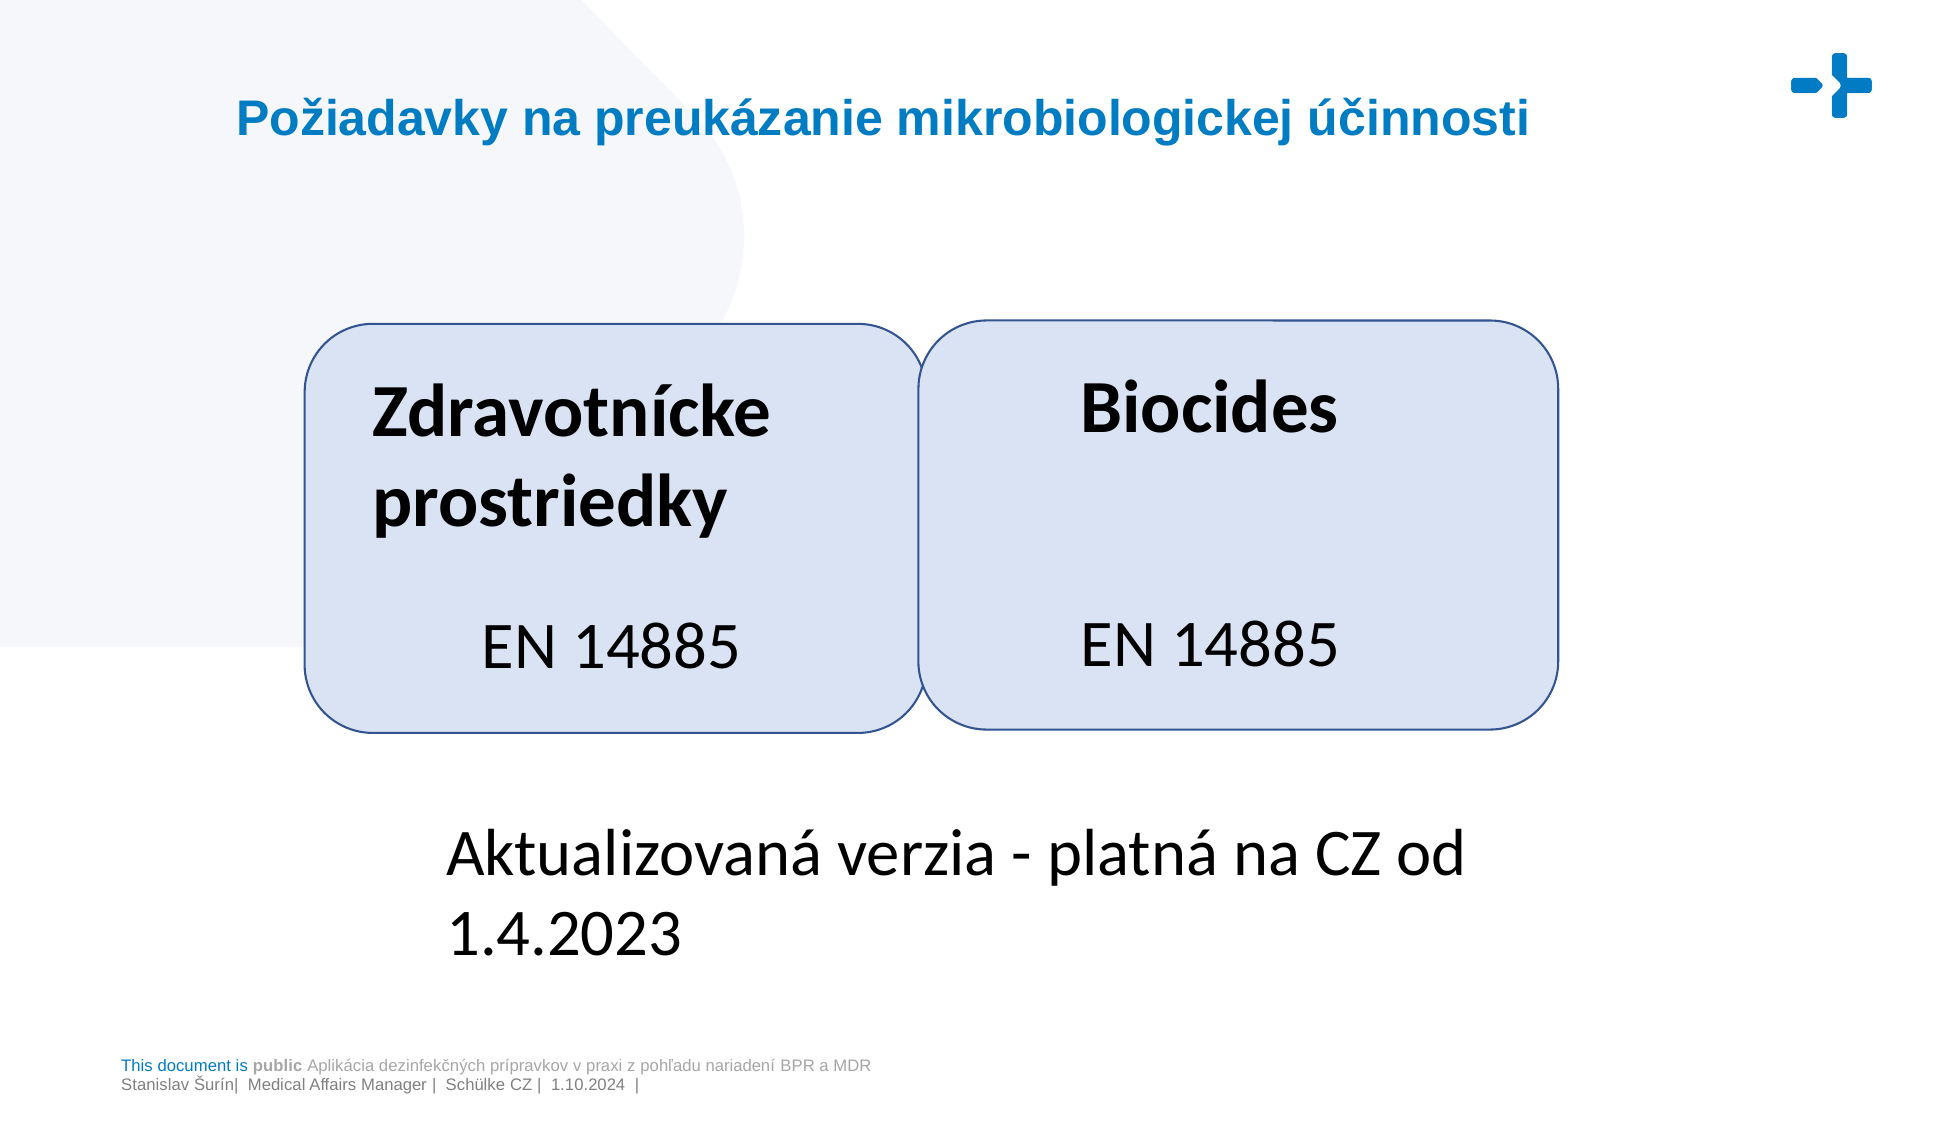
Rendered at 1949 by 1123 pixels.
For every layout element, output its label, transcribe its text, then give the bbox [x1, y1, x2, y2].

text_box Aktualizovaná verzia - platná na CZ od 1.4.2023 [431, 801, 1487, 977]
title Požiadavky na preukázanie mikrobiologickej účinnosti [236, 92, 1713, 240]
picture [1791, 53, 1872, 118]
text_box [304, 320, 1559, 733]
